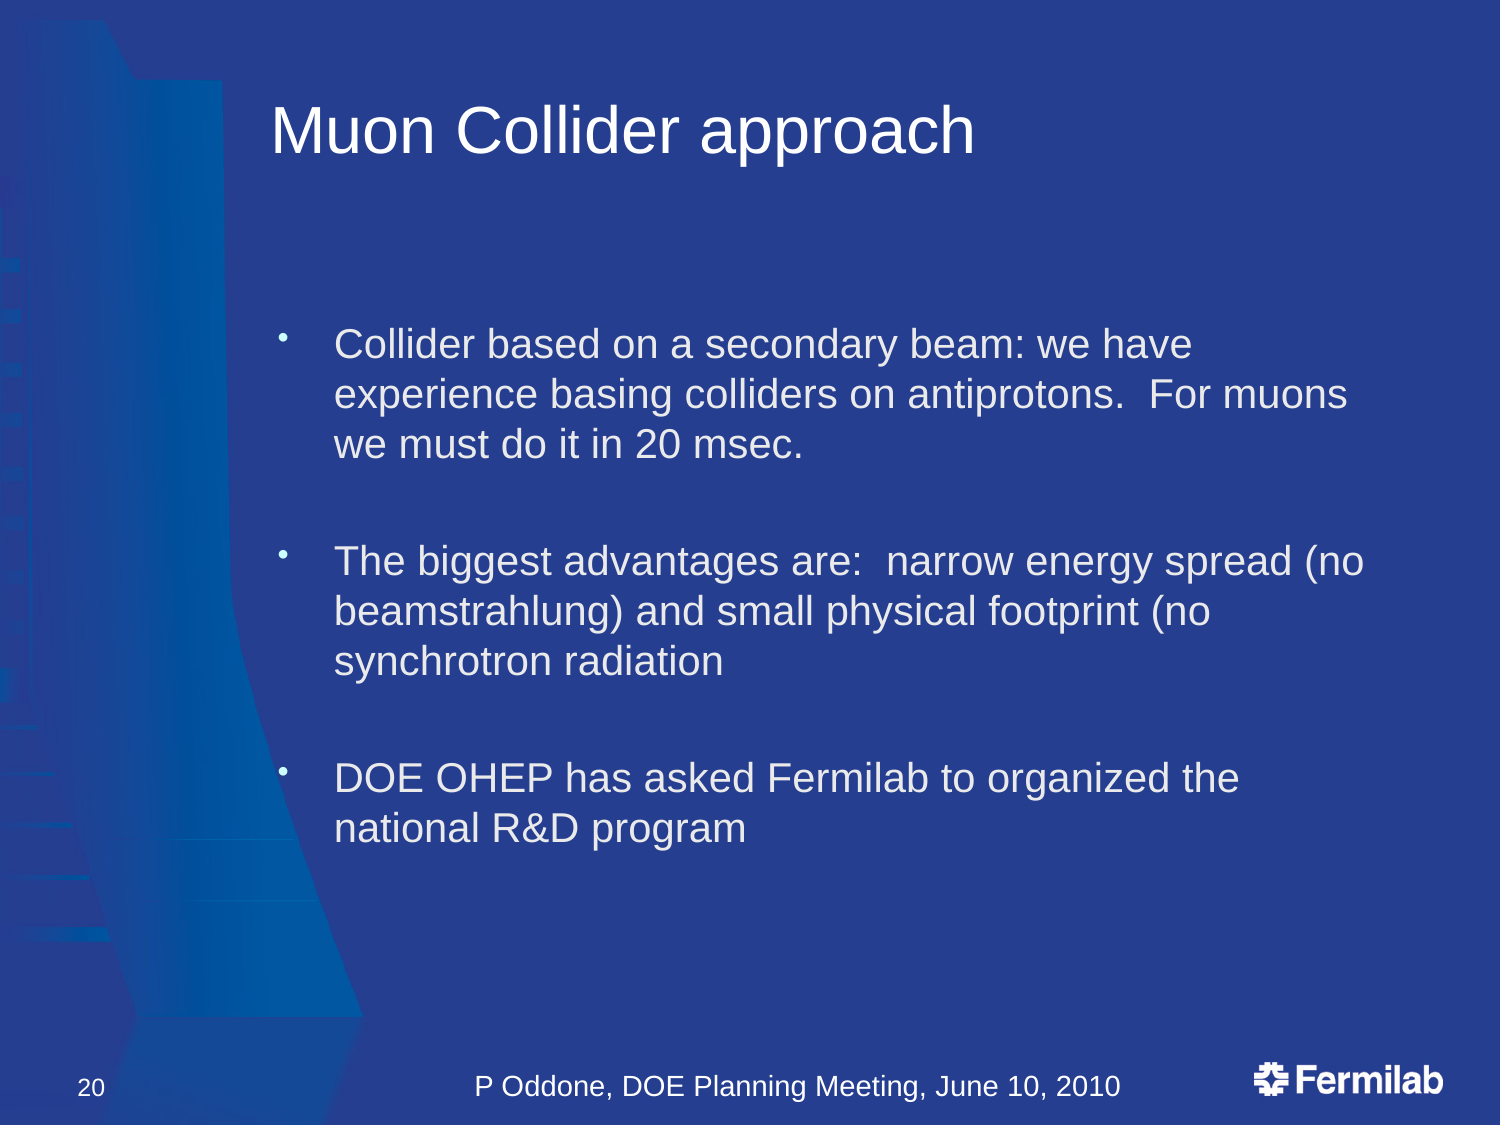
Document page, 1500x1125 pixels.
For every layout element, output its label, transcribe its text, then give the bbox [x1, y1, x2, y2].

picture [0, 0, 1500, 1125]
title Muon Collider approach [255, 33, 1381, 222]
slide_number 20 [62, 1034, 376, 1110]
footer P Oddone, DOE Planning Meeting, June 10, 2010 [459, 1034, 1238, 1110]
list Collider based on a secondary beam: we have experience basing colliders on antiprotons. For muons we must do it in 20 msec. The biggest advantages are: narrow energy spread (no beamstrahlung) and small physical footprint (no synchrotron radiation DOE OHEP has asked Fermilab to organized the national R&D program [262, 250, 1388, 927]
